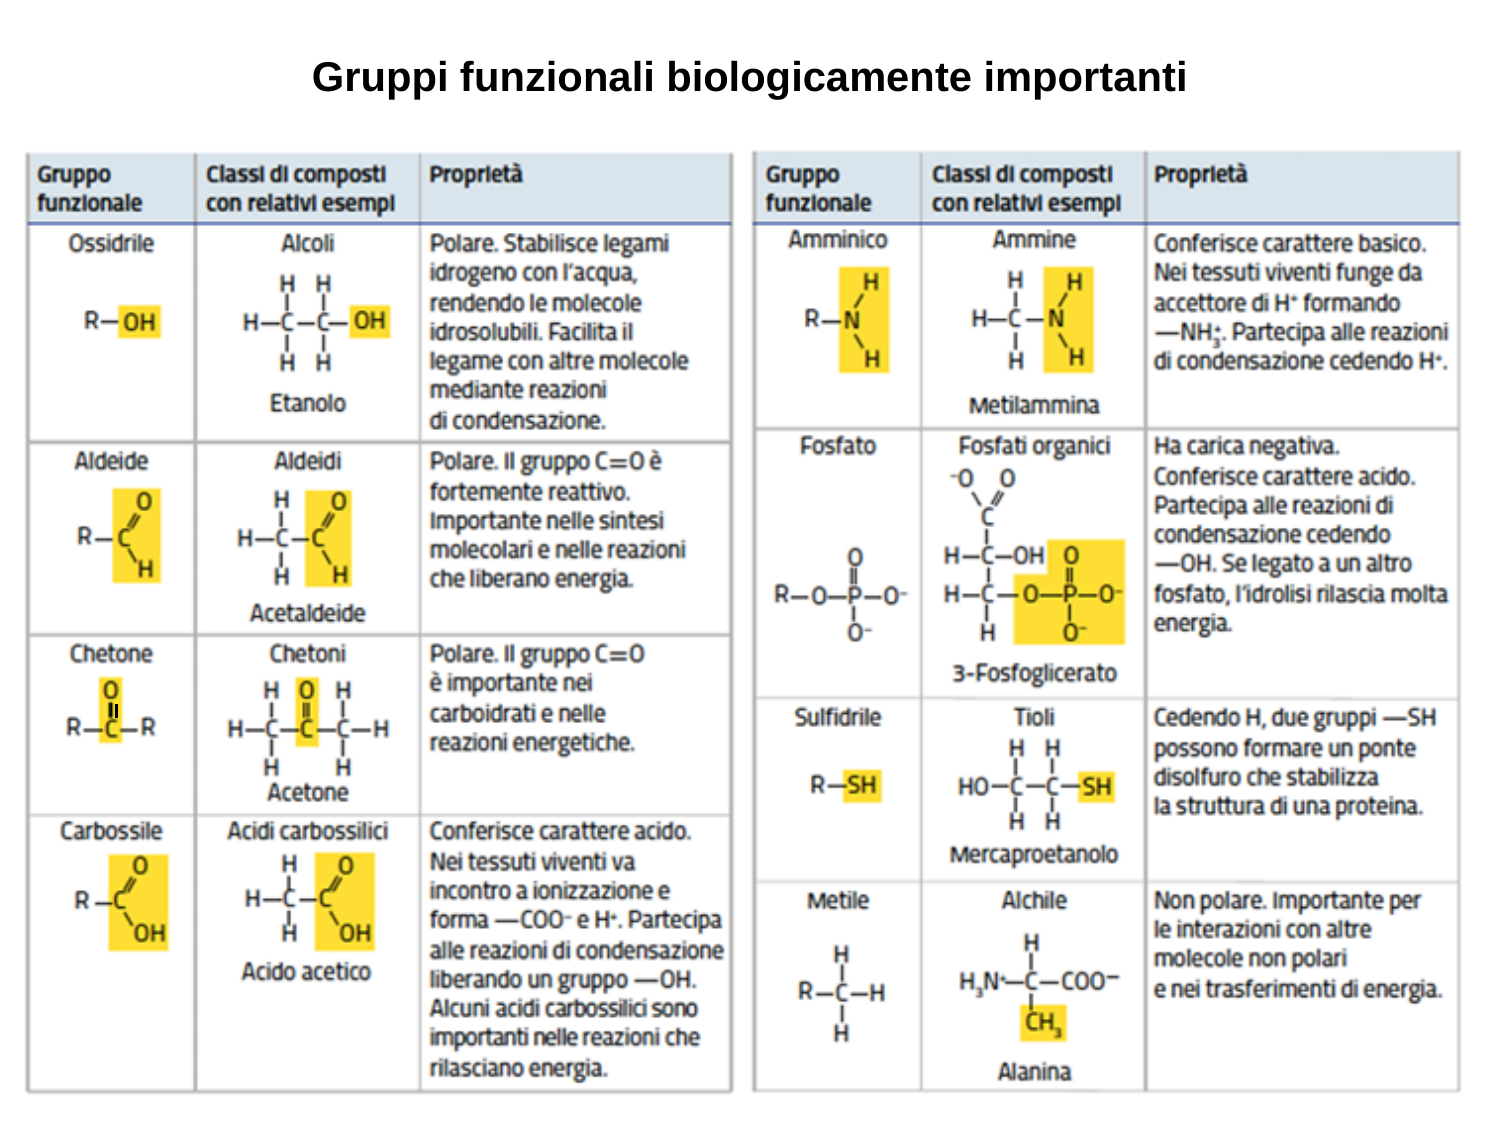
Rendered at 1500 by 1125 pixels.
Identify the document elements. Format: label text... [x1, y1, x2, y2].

picture [2, 125, 1499, 1108]
text_box Gruppi funzionali biologicamente importanti [297, 42, 1215, 108]
